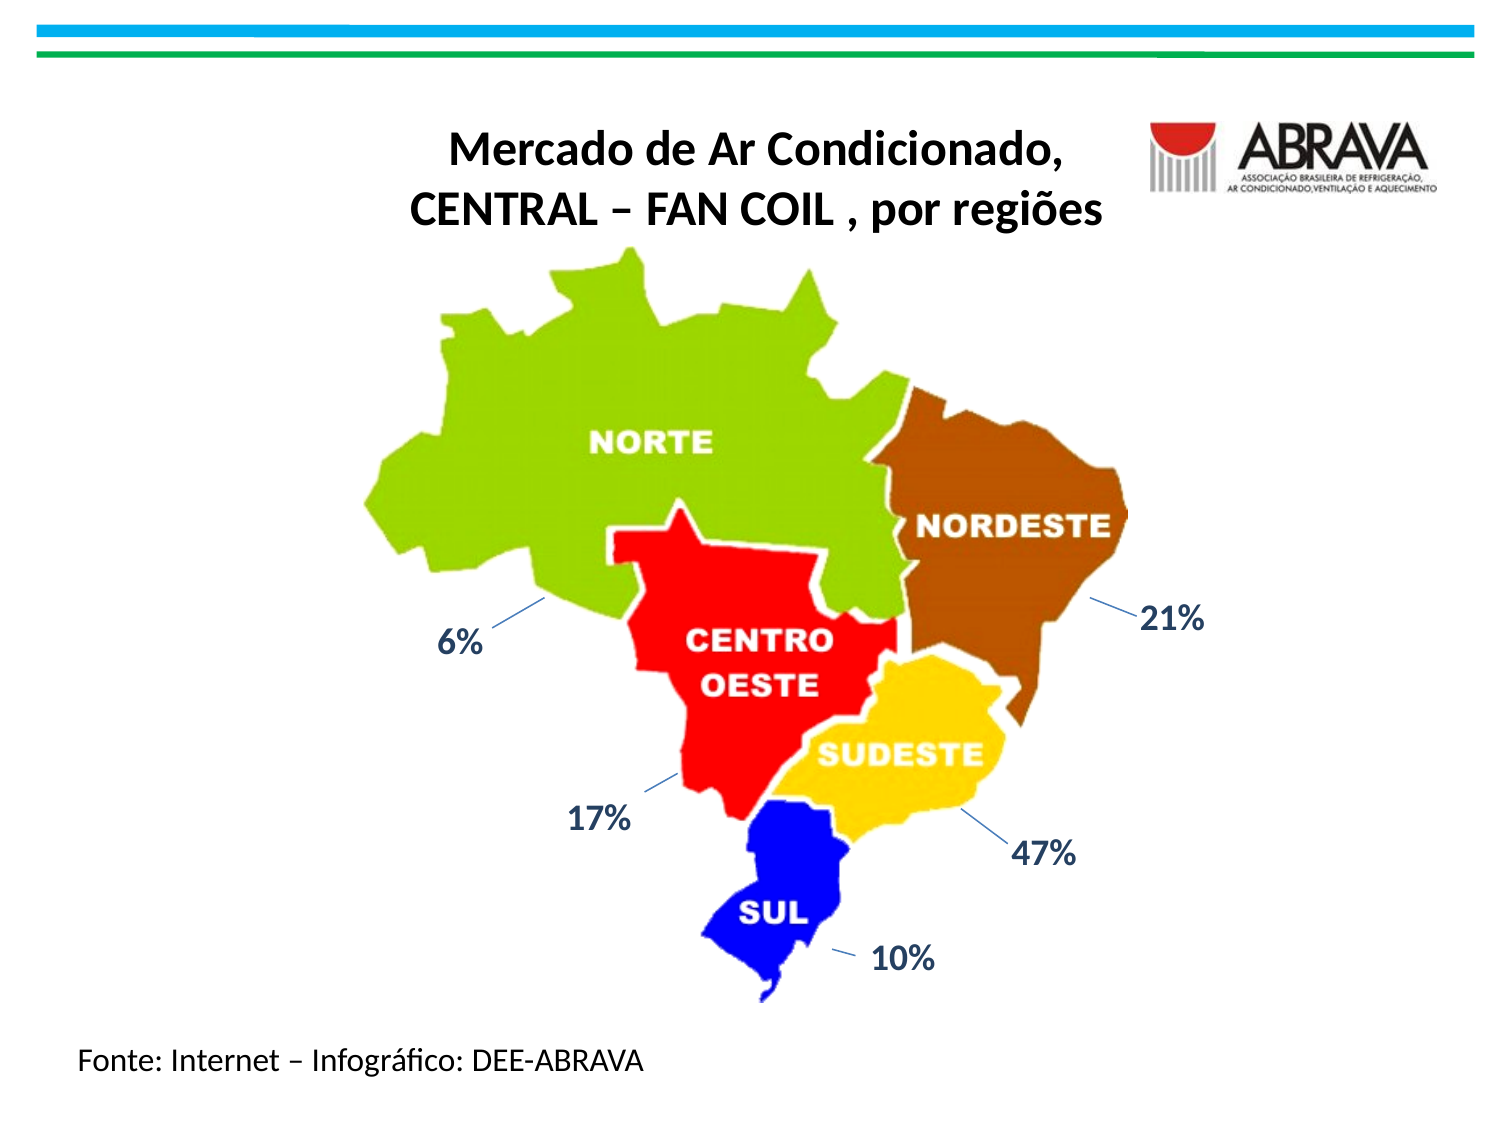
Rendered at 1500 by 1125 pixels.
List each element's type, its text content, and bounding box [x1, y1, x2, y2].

picture [362, 245, 1129, 1004]
text_box Fonte: Internet – Infográfico: DEE-ABRAVA [63, 1031, 660, 1086]
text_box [491, 597, 545, 629]
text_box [1089, 597, 1137, 617]
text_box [644, 773, 678, 793]
text_box 21% [1133, 585, 1233, 646]
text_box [36, 30, 1475, 195]
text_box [831, 948, 856, 957]
title Mercado de Ar Condicionado, CENTRAL – FAN COIL , por regiões [82, 203, 1432, 270]
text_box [960, 808, 1008, 844]
